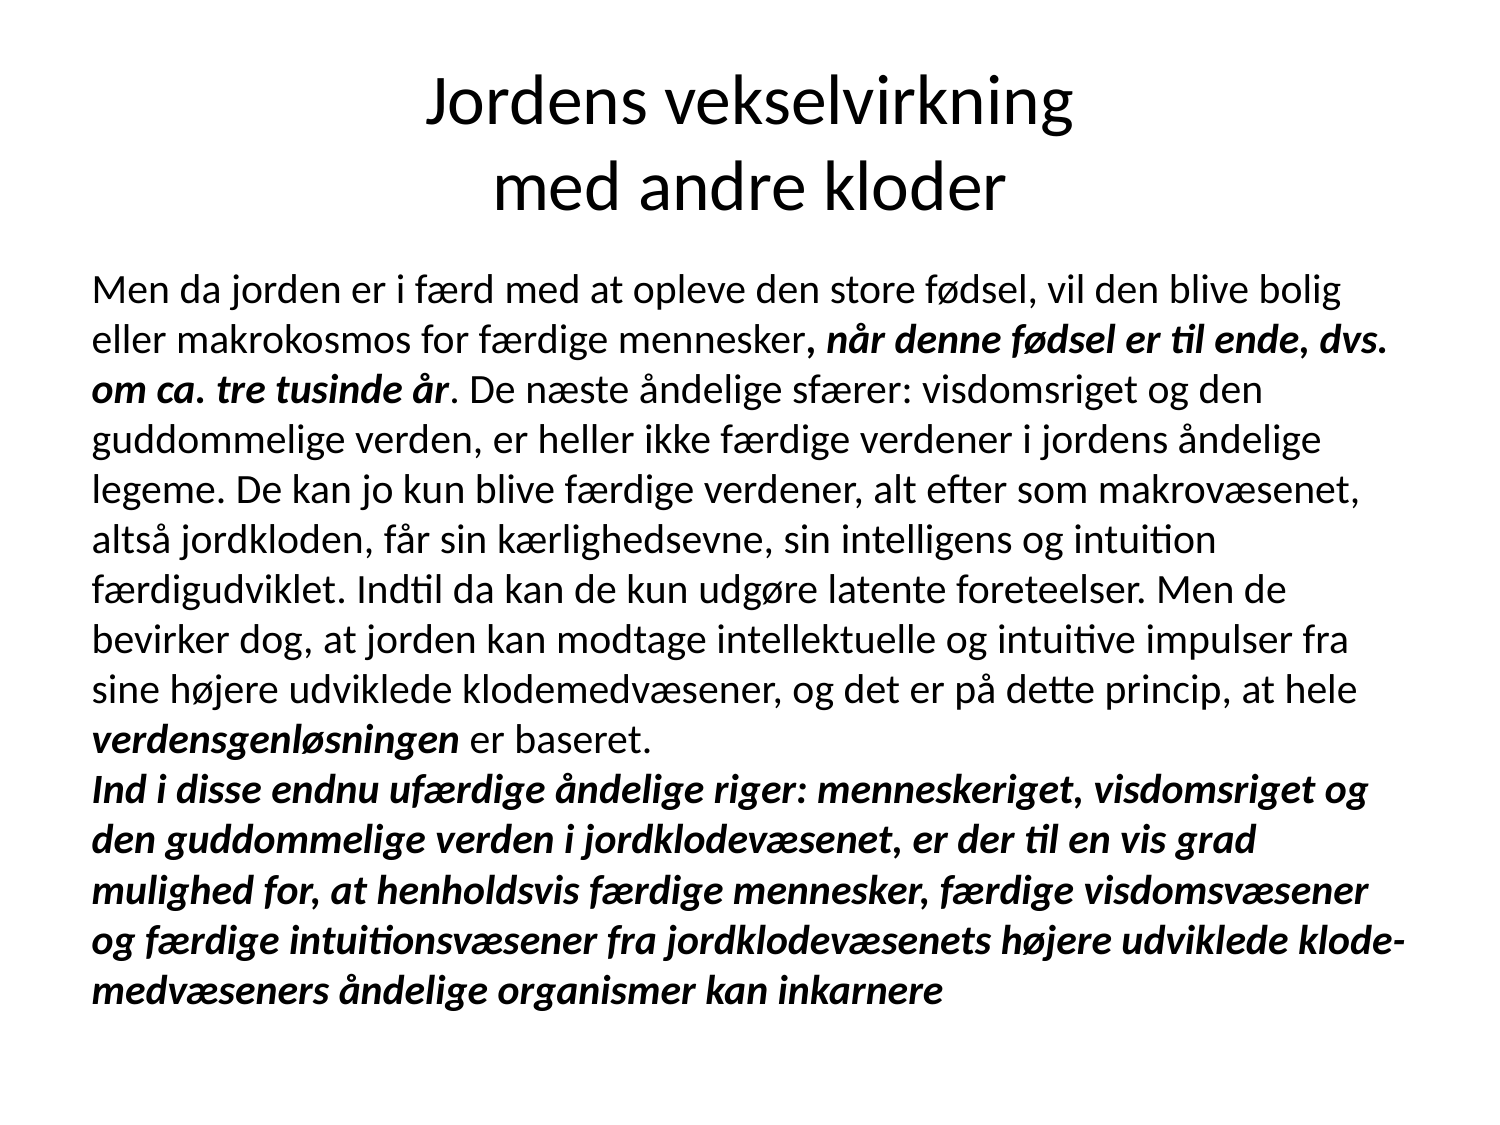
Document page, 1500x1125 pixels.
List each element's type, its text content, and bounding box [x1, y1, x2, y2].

title Jordens vekselvirkning med andre kloder [75, 45, 1425, 233]
list Men da jorden er i færd med at opleve den store fødsel, vil den blive bolig eller makrokosmos for færdige mennesker, når denne fødsel er til ende, dvs. om ca. tre tusinde år. De næste åndelige sfærer: visdomsriget og den guddommelige verden, er heller ikke færdige verdener i jordens åndelige legeme. De kan jo kun blive færdige verdener, alt efter som makrovæsenet, altså jordkloden, får sin kærlighedsevne, sin intelligens og intuition færdigudviklet. Indtil da kan de kun udgøre latente foreteelser. Men de bevirker dog, at jorden kan modtage intellektuelle og intuitive impulser fra sine højere udviklede klodemedvæsener, og det er på dette princip, at hele verdensgenløsningen er baseret. Ind i disse endnu ufærdige åndelige riger: menneskeriget, visdomsriget og den guddommelige verden i jordklodevæsenet, er der til en vis grad mulighed for, at henholdsvis færdige mennesker, færdige visdomsvæsener og færdige intuitionsvæsener fra jordklodevæsenets højere udviklede klode- medvæseners åndelige organismer kan inkarnere [76, 196, 1427, 1083]
